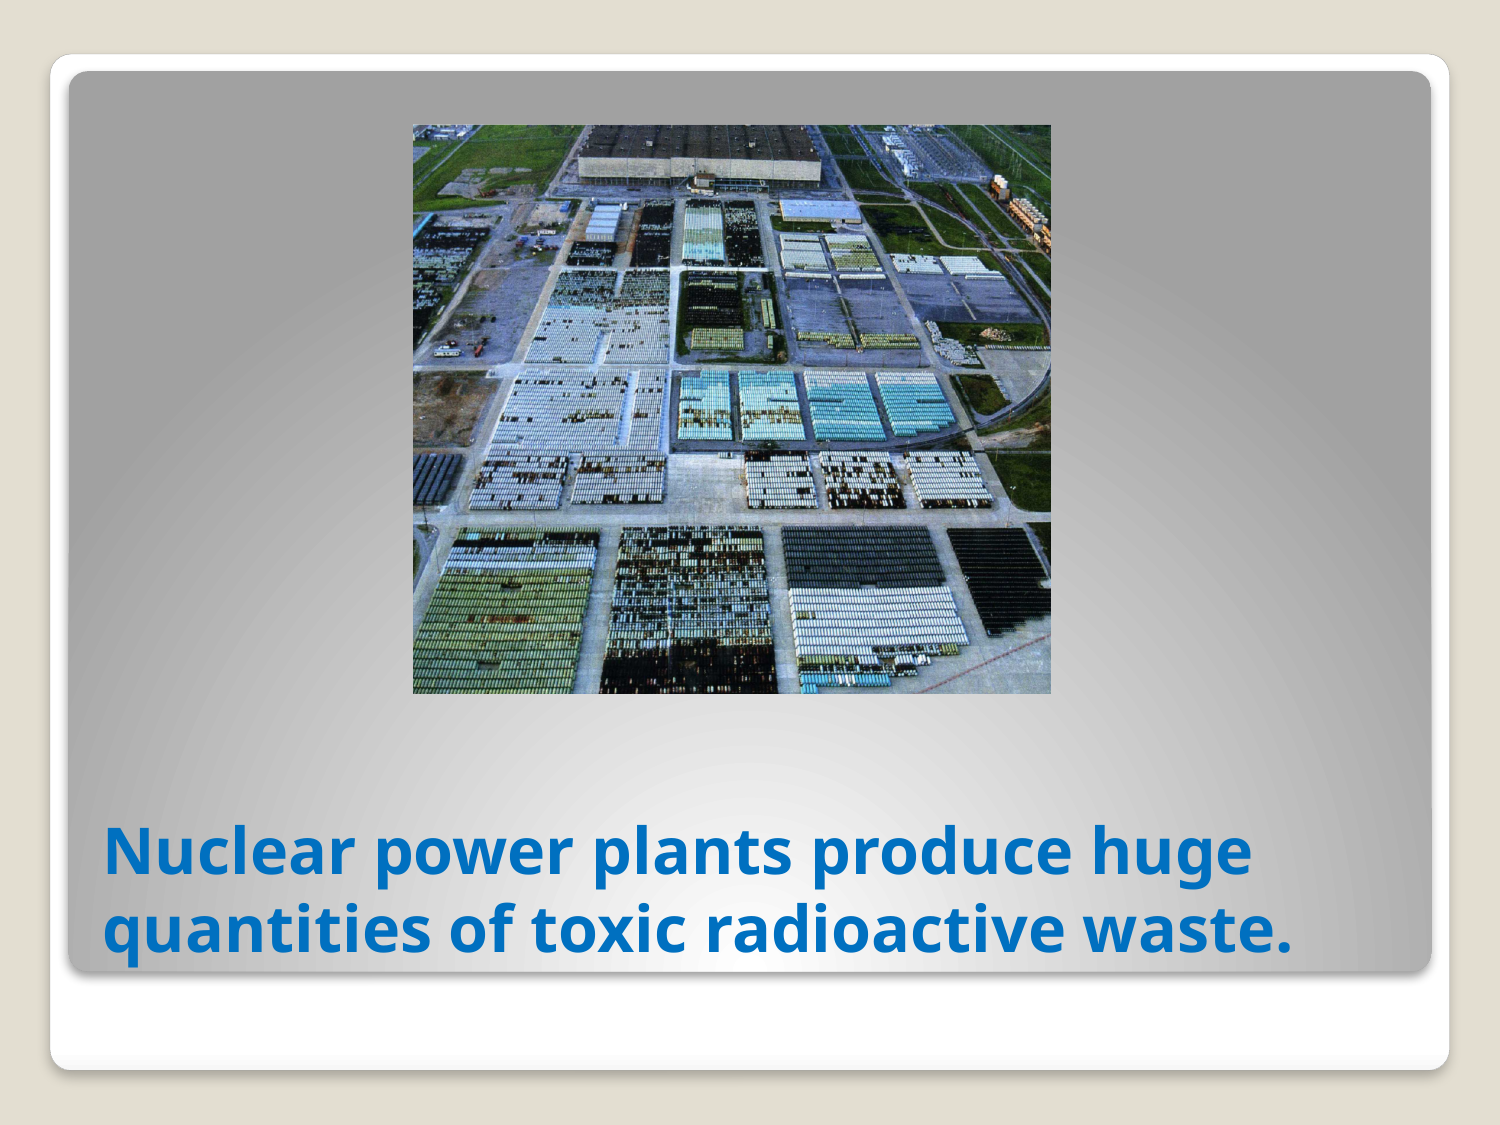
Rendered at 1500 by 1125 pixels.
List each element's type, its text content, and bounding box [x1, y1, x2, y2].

picture [1016, 125, 1051, 694]
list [446, 90, 1016, 729]
picture [413, 125, 446, 694]
title Nuclear power plants produce huge quantities of toxic radioactive waste. [87, 800, 1430, 973]
